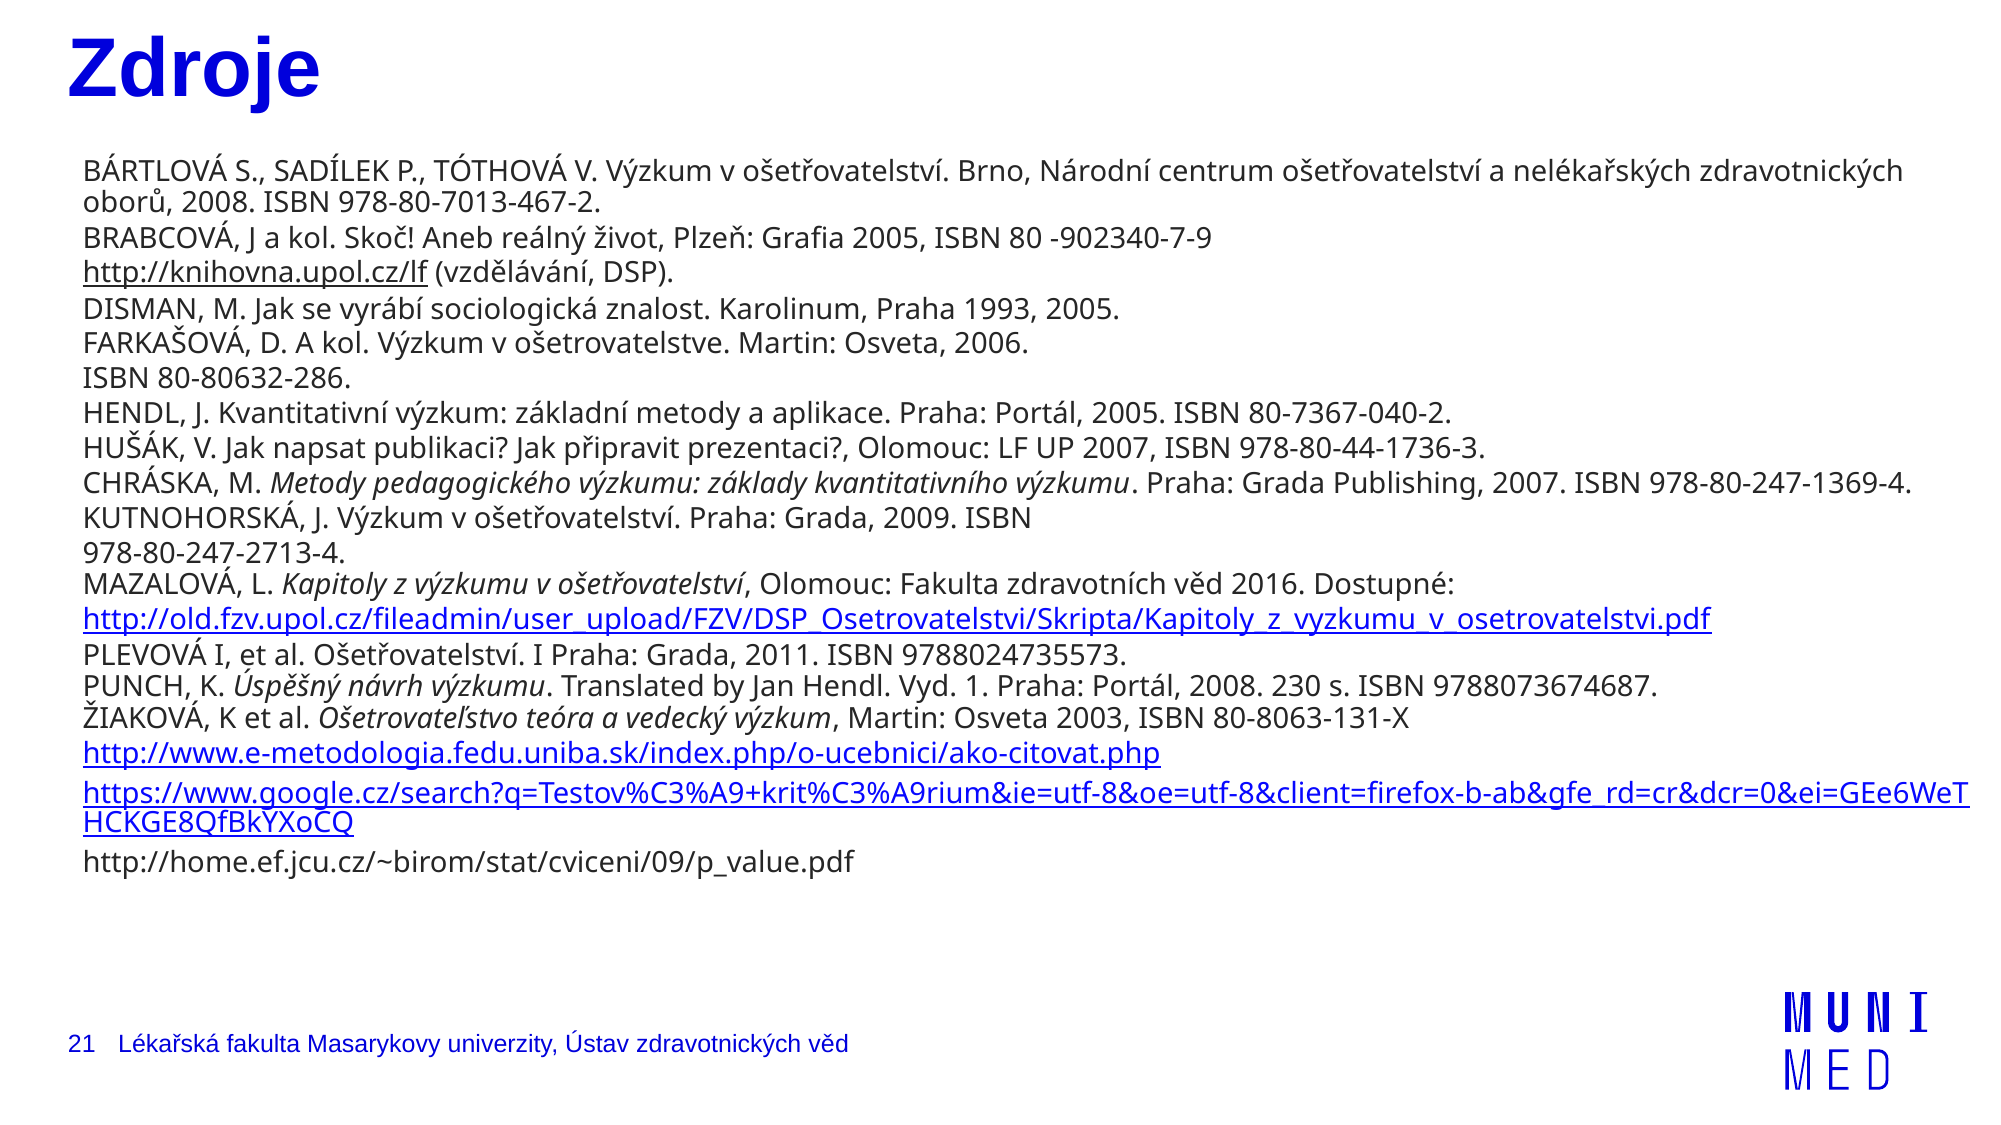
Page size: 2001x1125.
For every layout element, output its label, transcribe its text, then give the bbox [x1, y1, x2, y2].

slide_number 21 [67, 1021, 110, 1063]
text_box BÁRTLOVÁ S., SADÍLEK P., TÓTHOVÁ V. Výzkum v ošetřovatelství. Brno, Národní centrum ošetřovatelství a nelékařských zdravotnických oborů, 2008. ISBN 978-80-7013-467-2. BRABCOVÁ, J a kol. Skoč! Aneb reálný život, Plzeň: Grafia 2005, ISBN 80 -902340-7-9 http://knihovna.upol.cz/lf (vzdělávání, DSP). DISMAN, M. Jak se vyrábí sociologická znalost. Karolinum, Praha 1993, 2005. FARKAŠOVÁ, D. A kol. Výzkum v ošetrovatelstve. Martin: Osveta, 2006. ISBN 80-80632-286. HENDL, J. Kvantitativní výzkum: základní metody a aplikace. Praha: Portál, 2005. ISBN 80-7367-040-2. HUŠÁK, V. Jak napsat publikaci? Jak připravit prezentaci?, Olomouc: LF UP 2007, ISBN 978-80-44-1736-3. CHRÁSKA, M. Metody pedagogického výzkumu: základy kvantitativního výzkumu. Praha: Grada Publishing, 2007. ISBN 978-80-247-1369-4. KUTNOHORSKÁ, J. Výzkum v ošetřovatelství. Praha: Grada, 2009. ISBN 978-80-247-2713-4. MAZALOVÁ, L. Kapitoly z výzkumu v ošetřovatelství, Olomouc: Fakulta zdravotních věd 2016. Dostupné: http://old.fzv.upol.cz/fileadmin/user_upload/FZV/DSP_Osetrovatelstvi/Skripta/Kapitoly_z_vyzkumu_v_osetrovatelstvi.pdf PLEVOVÁ I, et al. Ošetřovatelství. I Praha: Grada, 2011. ISBN 9788024735573. PUNCH, K. Úspěšný návrh výzkumu. Translated by Jan Hendl. Vyd. 1. Praha: Portál, 2008. 230 s. ISBN 9788073674687. ŽIAKOVÁ, K et al. Ošetrovateľstvo teóra a vedecký výzkum, Martin: Osveta 2003, ISBN 80-8063-131-X http://www.e-metodologia.fedu.uniba.sk/index.php/o-ucebnici/ako-citovat.php https://www.google.cz/search?q=Testov%C3%A9+krit%C3%A9rium&ie=utf-8&oe=utf-8&client=firefox-b-ab&gfe_rd=cr&dcr=0&ei=GEe6WeTHCKGE8QfBkYXoCQ http://home.ef.jcu.cz/~birom/stat/cviceni/09/p_value.pdf [67, 148, 2000, 857]
title Zdroje [67, 29, 1415, 137]
footer Lékařská fakulta Masarykovy univerzity, Ústav zdravotnických věd [118, 1021, 1418, 1063]
